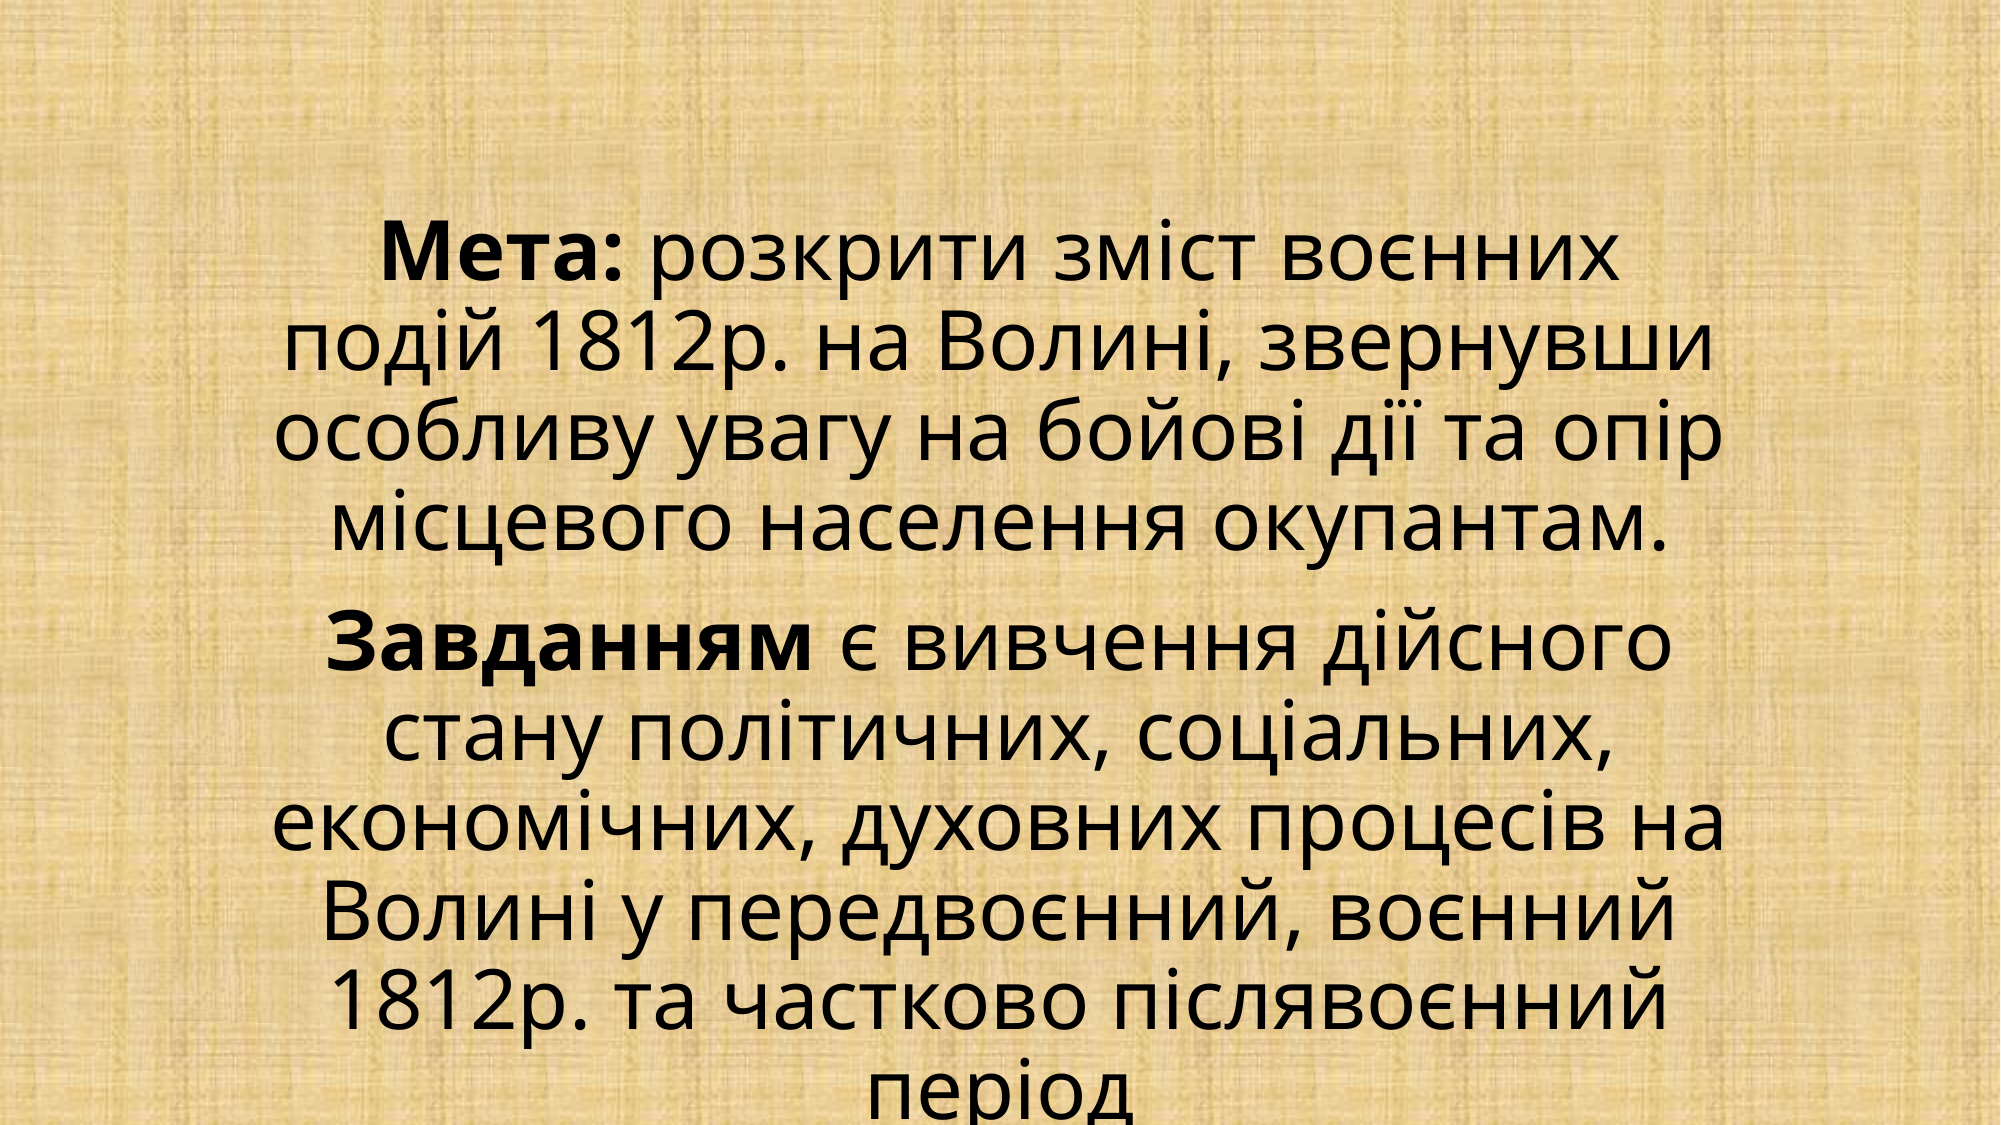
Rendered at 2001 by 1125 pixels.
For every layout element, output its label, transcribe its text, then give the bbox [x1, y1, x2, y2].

picture [0, 0, 2001, 1125]
title Мета: розкрити зміст воєнних подій 1812р. на Волині, звернувши особливу увагу на бойові дії та опір місцевого населення окупантам. [249, 184, 1750, 576]
subtitle Завданням є вивчення дійсного стану політичних, соціальних, економічних, духовних процесів на Волині у передвоєнний, воєнний 1812р. та частково післявоєнний період [249, 590, 1750, 863]
